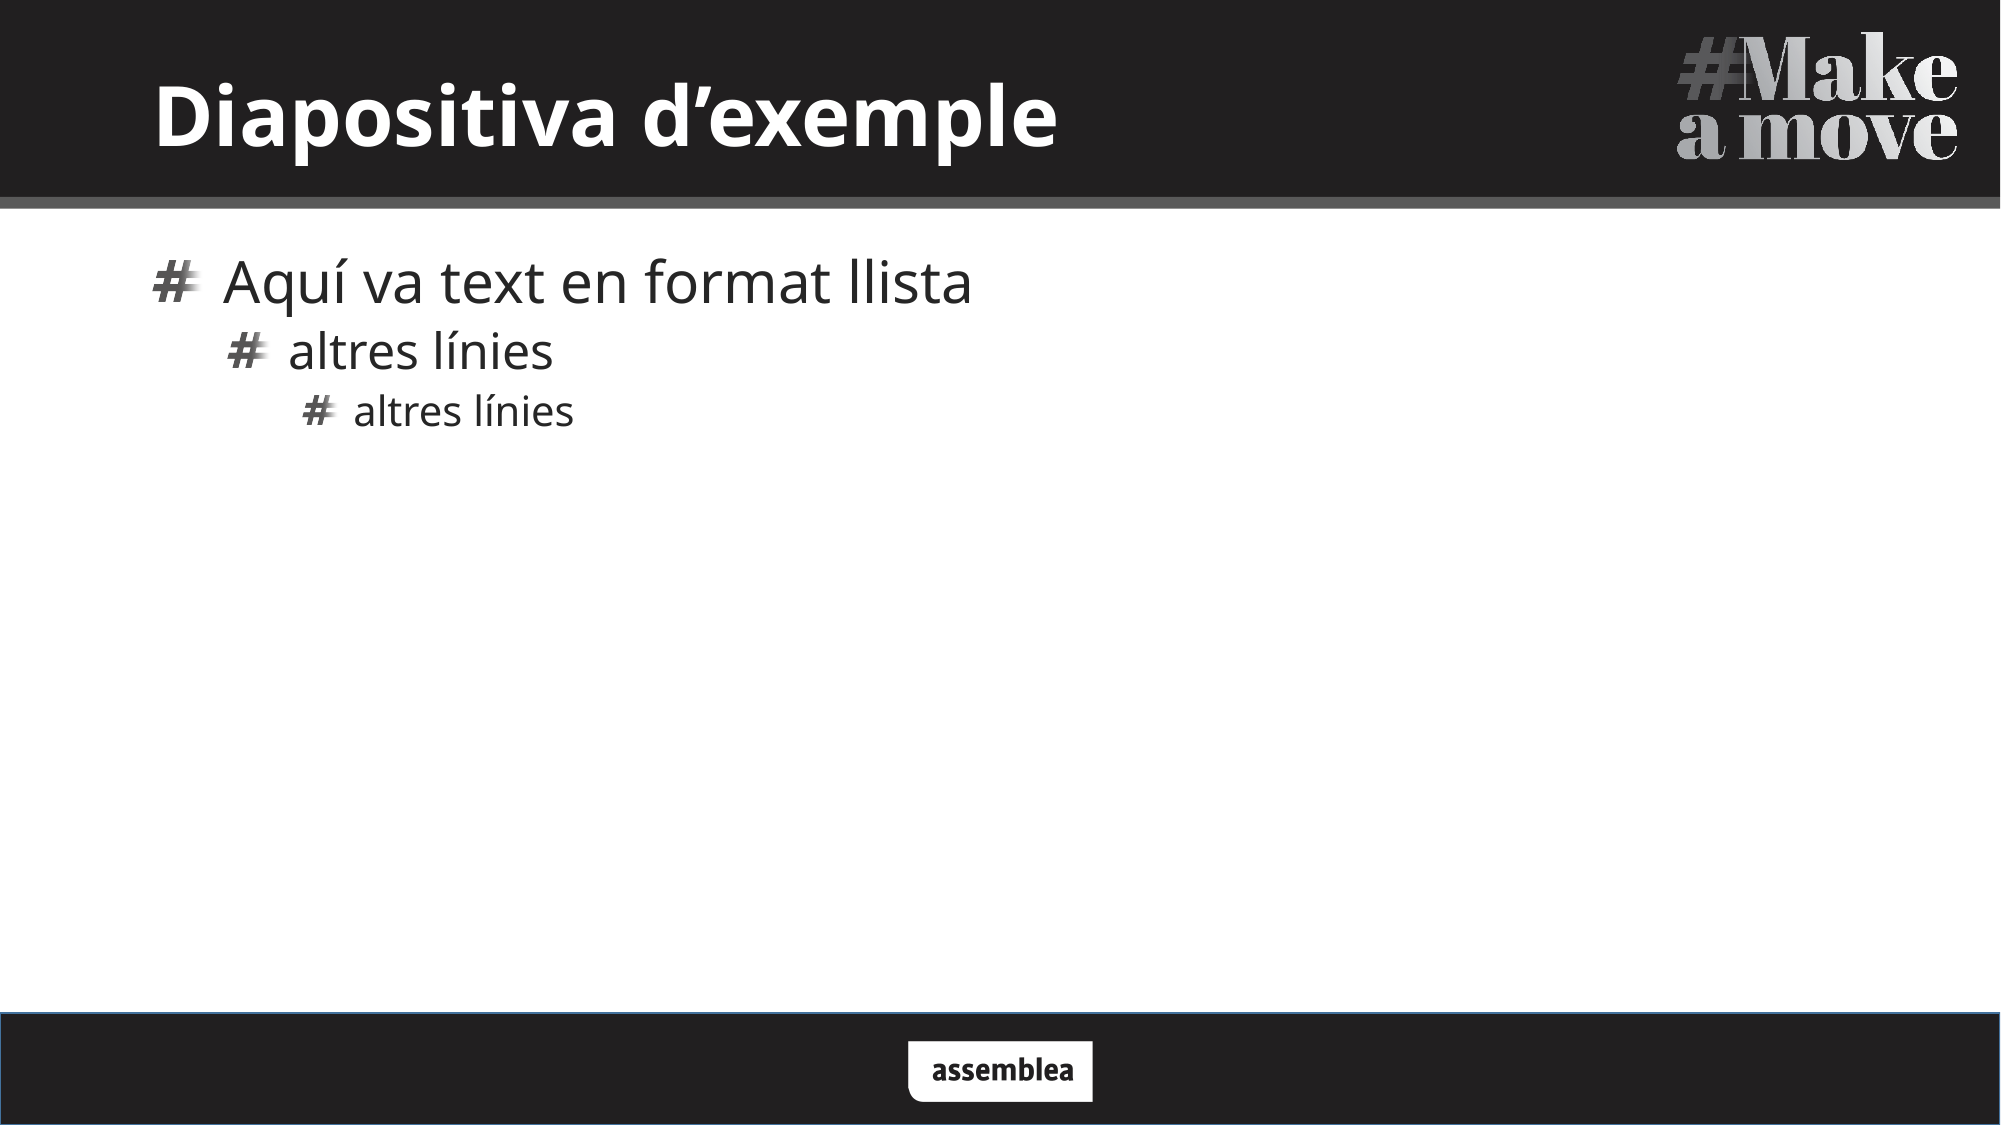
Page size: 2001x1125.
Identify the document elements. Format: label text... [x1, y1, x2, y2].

picture [227, 332, 265, 368]
picture [908, 1041, 1093, 1102]
picture [302, 395, 334, 425]
picture [152, 260, 196, 302]
list Aquí va text en format llista altres línies altres línies [137, 245, 1863, 959]
picture [1863, 32, 1957, 160]
title Diapositiva d’exemple [137, 10, 1863, 229]
